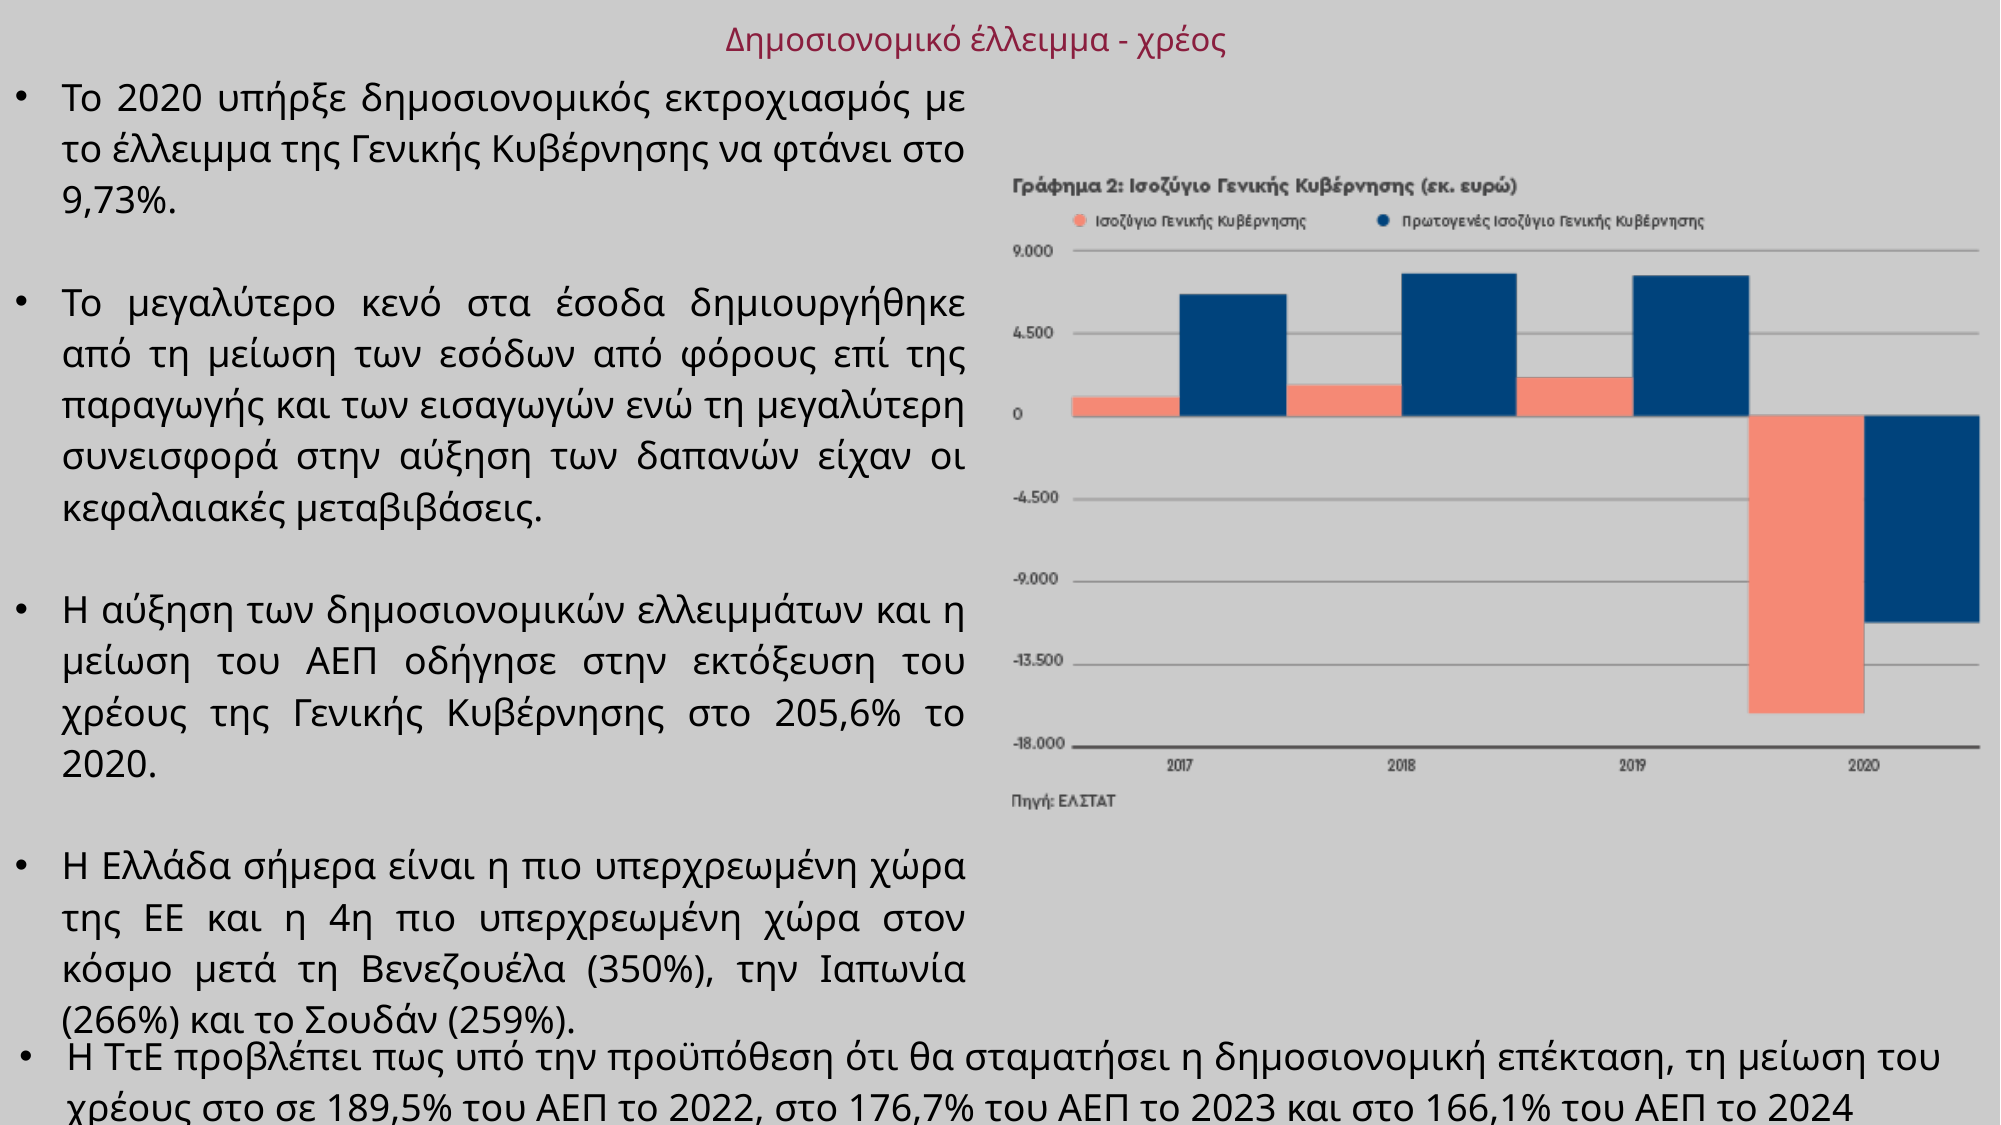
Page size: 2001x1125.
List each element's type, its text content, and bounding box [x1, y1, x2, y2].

picture [992, 157, 2000, 829]
text_box Η ΤτΕ προβλέπει πως υπό την προϋπόθεση ότι θα σταματήσει η δημοσιονομική επέκταση, τη μείωση του χρέους στο σε 189,5% του ΑΕΠ το 2022, στο 176,7% του ΑΕΠ το 2023 και στο 166,1% του ΑΕΠ το 2024 [4, 1018, 1958, 1125]
text_box Το 2020 υπήρξε δημοσιονομικός εκτροχιασμός με το έλλειμμα της Γενικής Κυβέρνησης να φτάνει στο 9,73%. Το μεγαλύτερο κενό στα έσοδα δημιουργήθηκε από τη μείωση των εσόδων από φόρους επί της παραγωγής και των εισαγωγών ενώ τη μεγαλύτερη συνεισφορά στην αύξηση των δαπανών είχαν οι κεφαλαιακές μεταβιβάσεις. Η αύξηση των δημοσιονομικών ελλειμμάτων και η μείωση του ΑΕΠ οδήγησε στην εκτόξευση του χρέους της Γενικής Κυβέρνησης στο 205,6% το 2020. Η Ελλάδα σήμερα είναι η πιο υπερχρεωμένη χώρα της ΕΕ και η 4η πιο υπερχρεωμένη χώρα στον κόσμο μετά τη Βενεζουέλα (350%), την Ιαπωνία (266%) και το Σουδάν (259%). [0, 59, 982, 1125]
list Δημοσιονομικό έλλειμμα - χρέος [113, 15, 1839, 67]
